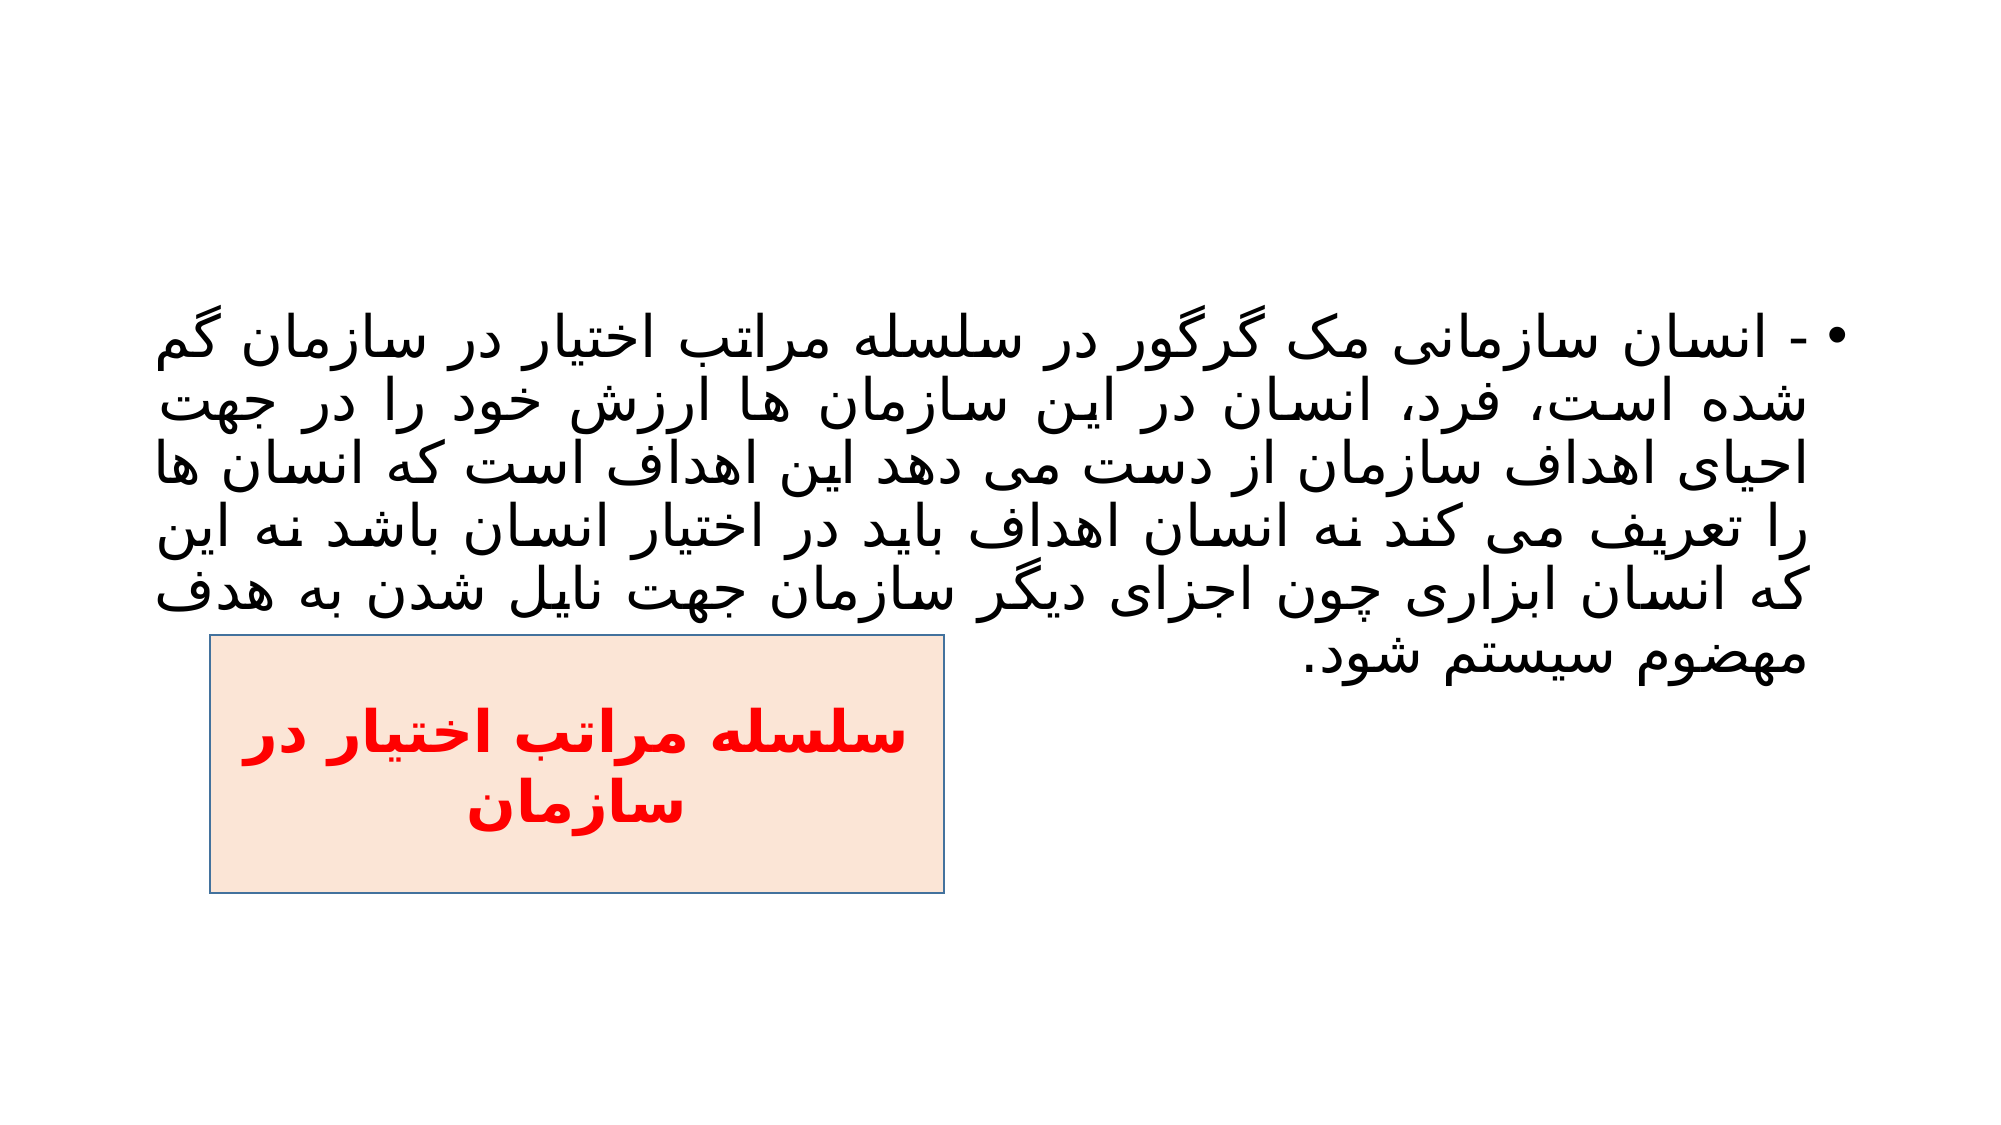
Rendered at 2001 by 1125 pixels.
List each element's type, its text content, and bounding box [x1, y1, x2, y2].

list - انسان سازمانی مک گرگور در سلسله مراتب اختیار در سازمان گم شده است، فرد، انسان در این سازمان ها ارزش خود را در جهت احیای اهداف سازمان از دست می دهد این اهداف است که انسان ها را تعریف می کند نه انسان اهداف باید در اختیار انسان باشد نه این که انسان ابزاری چون اجزای دیگر سازمان جهت نایل شدن به هدف مهضوم سیستم شود. [137, 299, 1863, 1014]
text_box سلسله مراتب اختیار در سازمان [209, 634, 945, 894]
